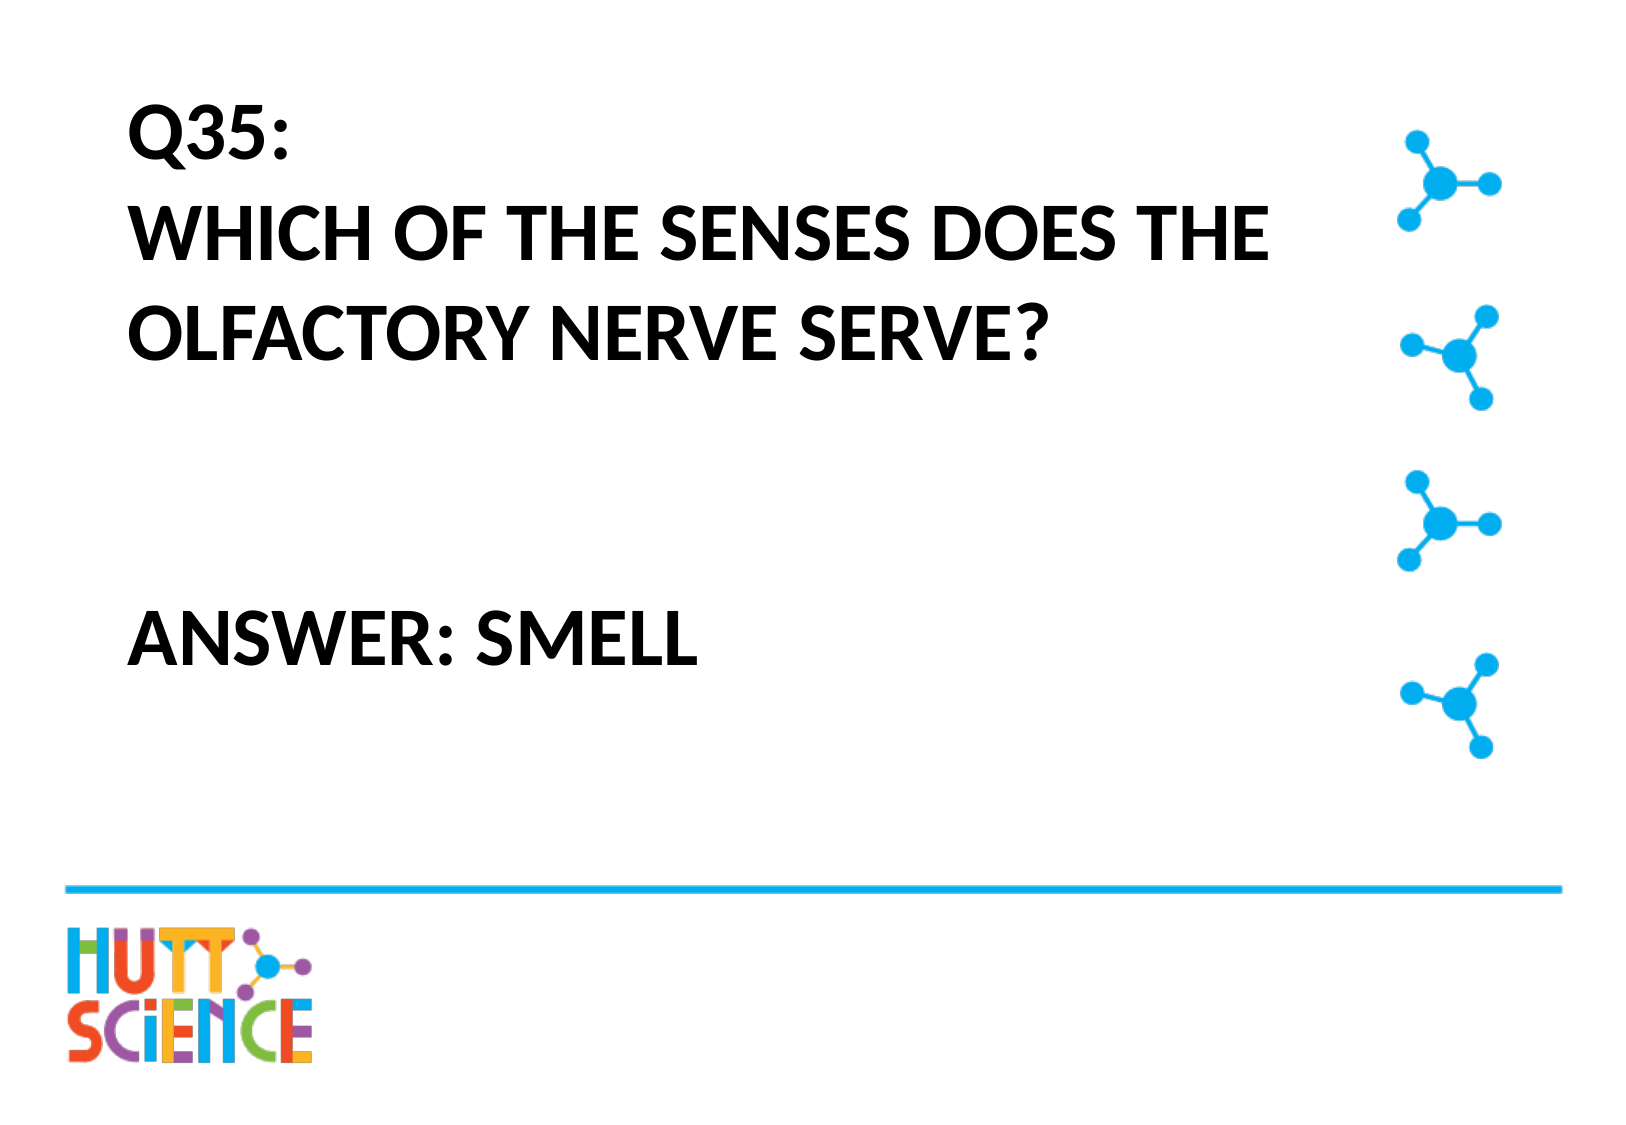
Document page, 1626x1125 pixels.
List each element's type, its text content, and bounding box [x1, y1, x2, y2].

title Q35: Which of the senses does the olfactory nerve serve? [112, 69, 1494, 442]
text_box Answer: Smell [112, 474, 1494, 881]
